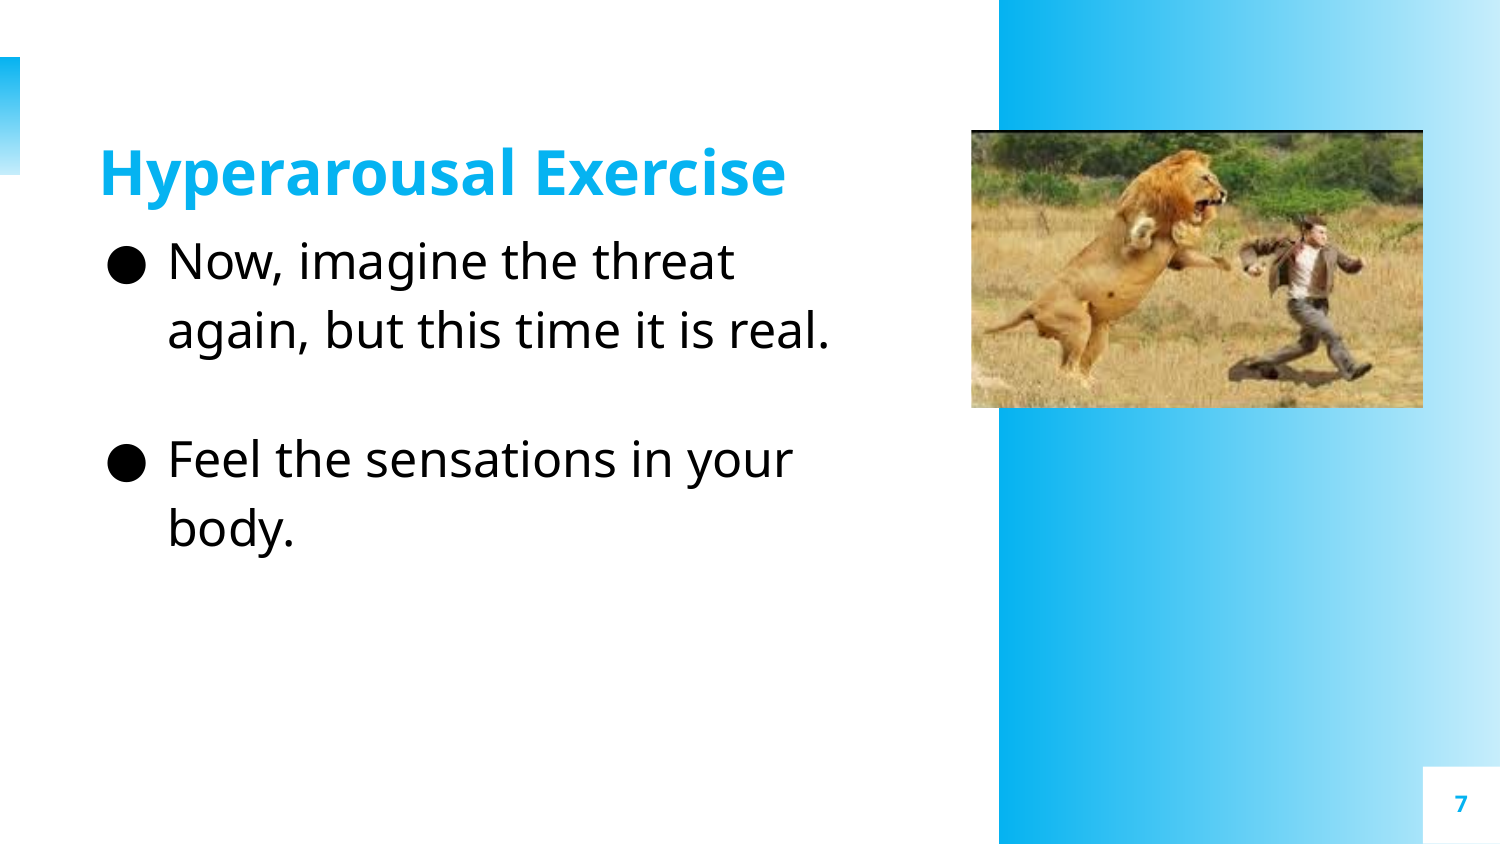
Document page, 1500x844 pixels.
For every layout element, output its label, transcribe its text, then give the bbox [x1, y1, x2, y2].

title Hyperarousal Exercise [23, 99, 818, 216]
picture [971, 129, 1424, 409]
slide_number ‹#› [1422, 766, 1500, 844]
text_box Now, imagine the threat again, but this time it is real. Feel the sensations in your body. [77, 205, 853, 570]
